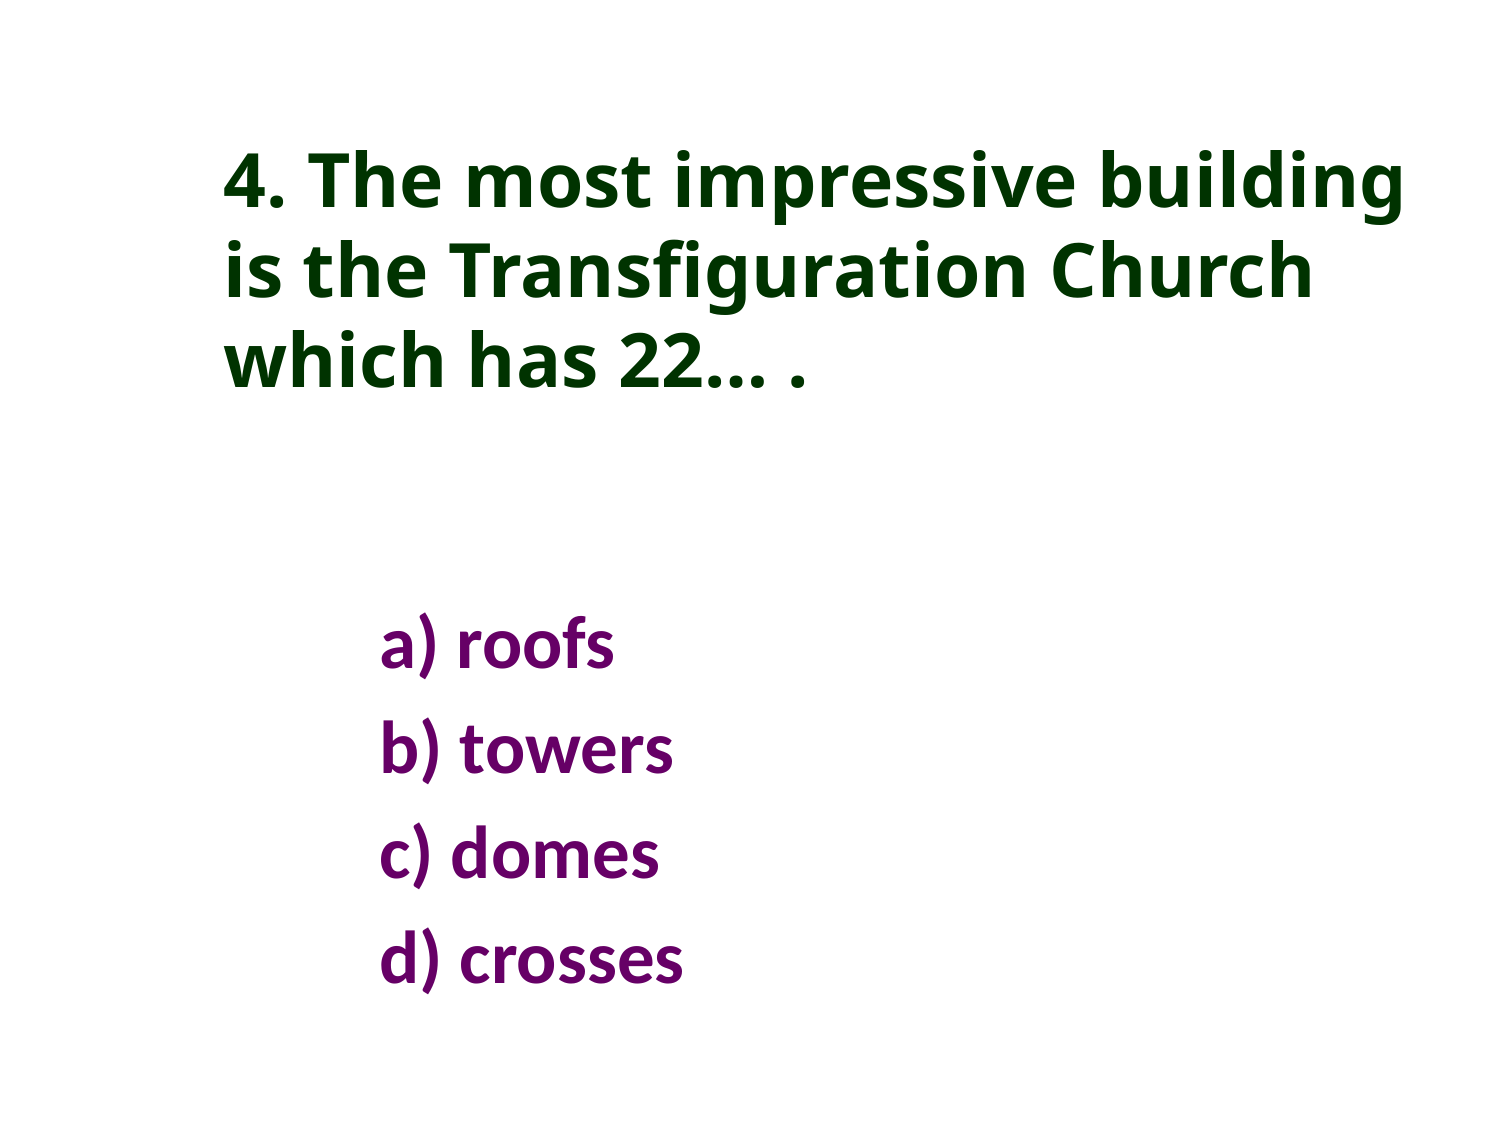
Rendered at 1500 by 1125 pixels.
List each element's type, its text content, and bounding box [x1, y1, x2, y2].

text_box 4. The most impressive building is the Transfiguration Church which has 22… . [208, 125, 1427, 525]
text_box a) roofs b) towers c) domes d) crosses [364, 586, 1427, 1059]
